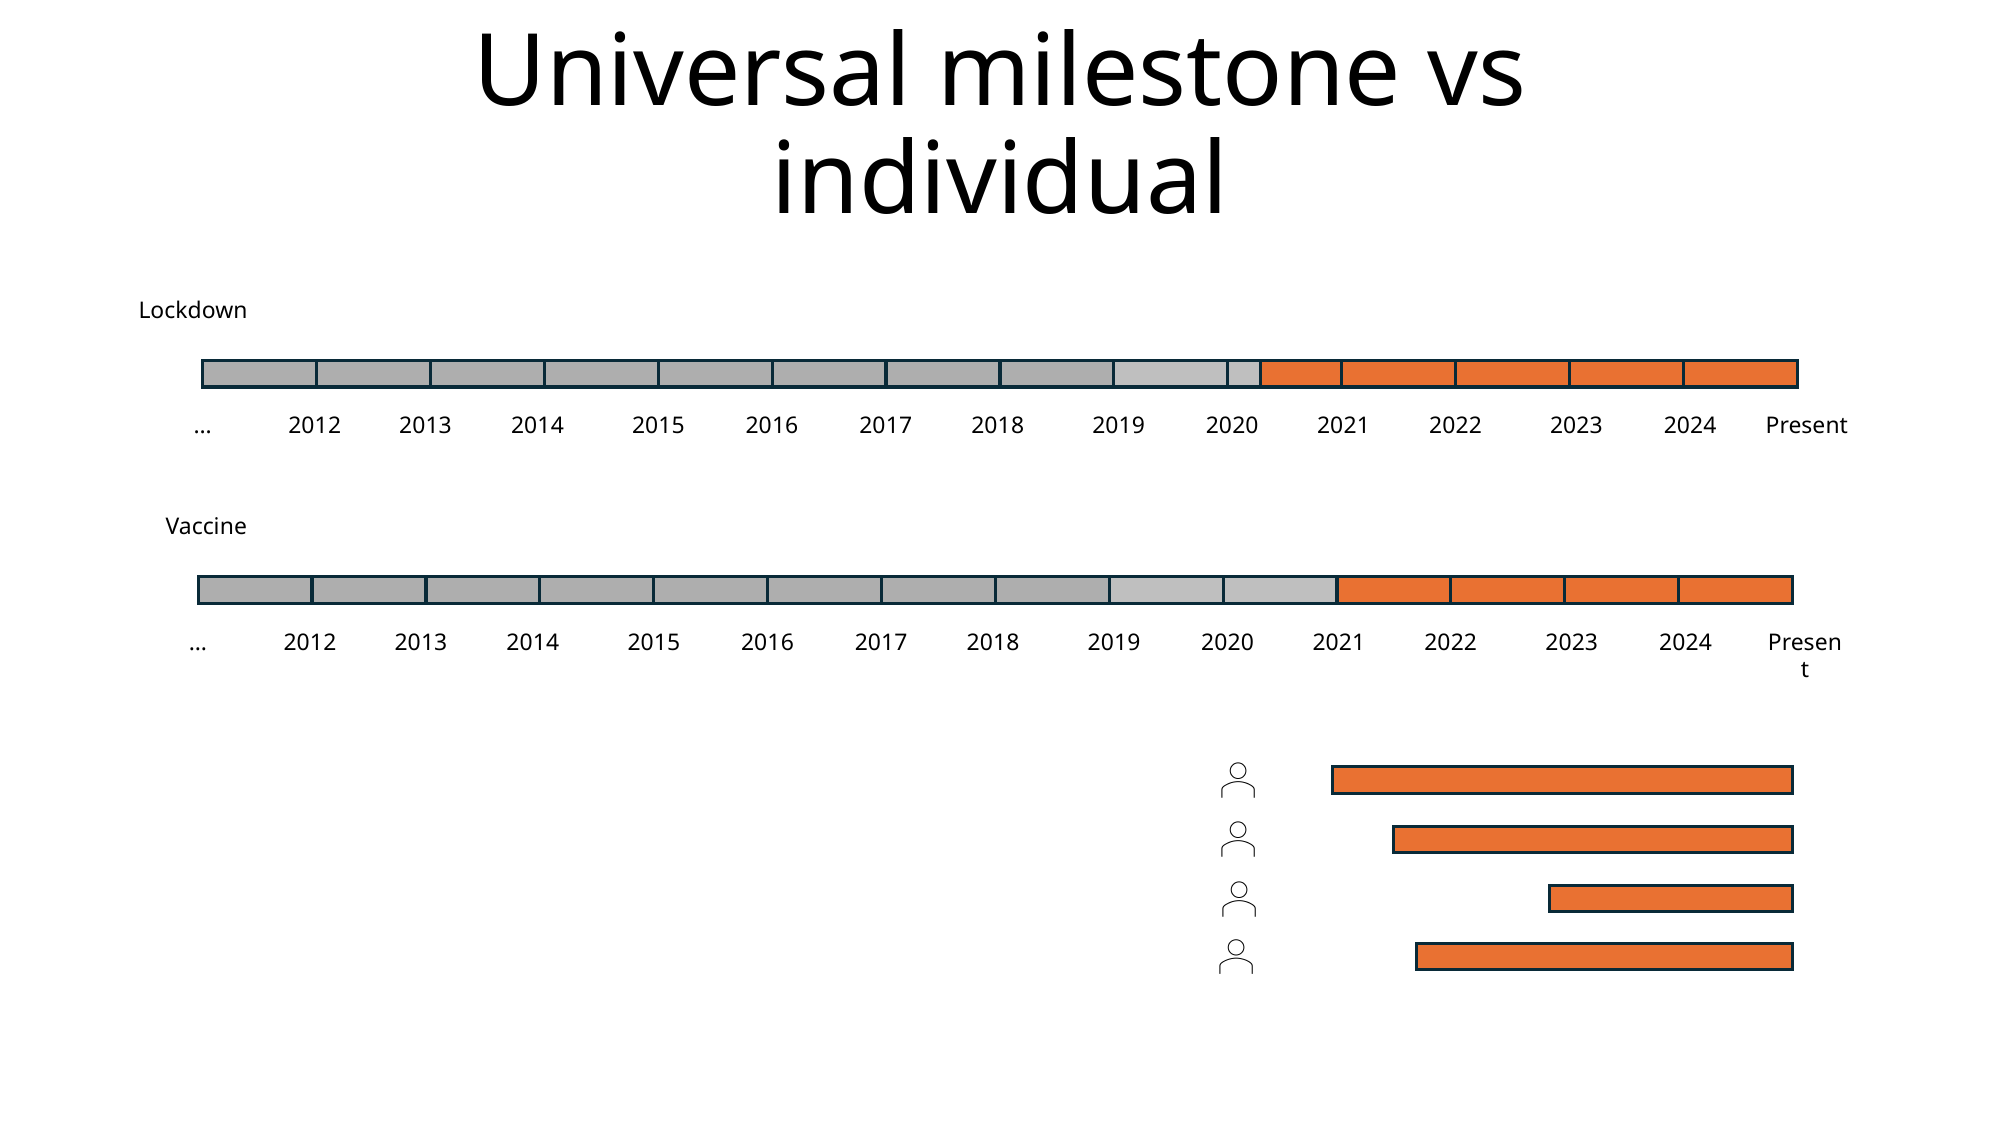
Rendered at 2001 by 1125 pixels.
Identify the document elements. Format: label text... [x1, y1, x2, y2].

text_box [429, 359, 543, 389]
text_box 2024 [1635, 619, 1736, 662]
text_box [1336, 575, 1449, 605]
text_box 2019 [1064, 619, 1165, 662]
text_box 2022 [1400, 619, 1502, 662]
text_box [880, 575, 994, 605]
text_box [652, 575, 766, 605]
text_box [885, 359, 998, 389]
text_box 2015 [608, 403, 709, 446]
text_box [1222, 575, 1336, 605]
text_box 2020 [1177, 619, 1278, 662]
text_box [543, 359, 657, 389]
text_box 2017 [835, 403, 936, 446]
text_box 2021 [1288, 619, 1390, 662]
text_box 2013 [370, 619, 472, 662]
text_box [1563, 575, 1677, 605]
text_box 2019 [1068, 403, 1169, 446]
text_box 2020 [1182, 403, 1283, 446]
text_box [771, 359, 885, 389]
text_box [424, 575, 538, 605]
text_box 2021 [1293, 403, 1394, 446]
text_box [1112, 359, 1226, 389]
text_box [1108, 575, 1222, 605]
text_box [766, 575, 880, 605]
text_box [1331, 765, 1794, 795]
text_box … [152, 403, 253, 446]
text_box [1392, 825, 1794, 854]
text_box … [148, 619, 249, 662]
text_box [1340, 359, 1454, 389]
text_box [1262, 359, 1340, 389]
text_box 2017 [831, 619, 932, 662]
text_box [197, 575, 310, 605]
text_box Vaccine [147, 504, 265, 547]
text_box Present [1748, 619, 1861, 690]
text_box [1449, 575, 1563, 605]
text_box [1415, 942, 1794, 971]
text_box [1226, 359, 1262, 389]
text_box [1568, 359, 1682, 389]
picture [1212, 814, 1263, 865]
text_box 2023 [1521, 619, 1623, 662]
title Universal milestone vs individual [249, 106, 1750, 243]
text_box 2012 [260, 619, 361, 662]
picture [1213, 873, 1264, 924]
text_box 2015 [603, 619, 704, 662]
text_box [1682, 359, 1799, 389]
text_box 2014 [482, 619, 583, 662]
picture [1211, 931, 1262, 982]
text_box 2024 [1640, 403, 1741, 446]
text_box 2016 [722, 403, 823, 446]
text_box [1454, 359, 1568, 389]
text_box 2016 [717, 619, 818, 662]
text_box [538, 575, 652, 605]
text_box Present [1749, 403, 1864, 446]
text_box 2022 [1405, 403, 1506, 446]
text_box 2013 [375, 403, 476, 446]
text_box 2012 [264, 403, 365, 446]
text_box [310, 575, 424, 605]
text_box [998, 359, 1112, 389]
text_box 2018 [947, 403, 1048, 446]
text_box [994, 575, 1108, 605]
text_box [657, 359, 771, 389]
text_box 2023 [1526, 403, 1627, 446]
text_box [201, 359, 315, 389]
text_box 2014 [487, 403, 588, 446]
picture [1212, 754, 1263, 805]
text_box [315, 359, 429, 389]
text_box [1677, 575, 1794, 605]
text_box Lockdown [121, 288, 265, 331]
text_box [1548, 884, 1794, 913]
text_box 2018 [942, 619, 1044, 662]
